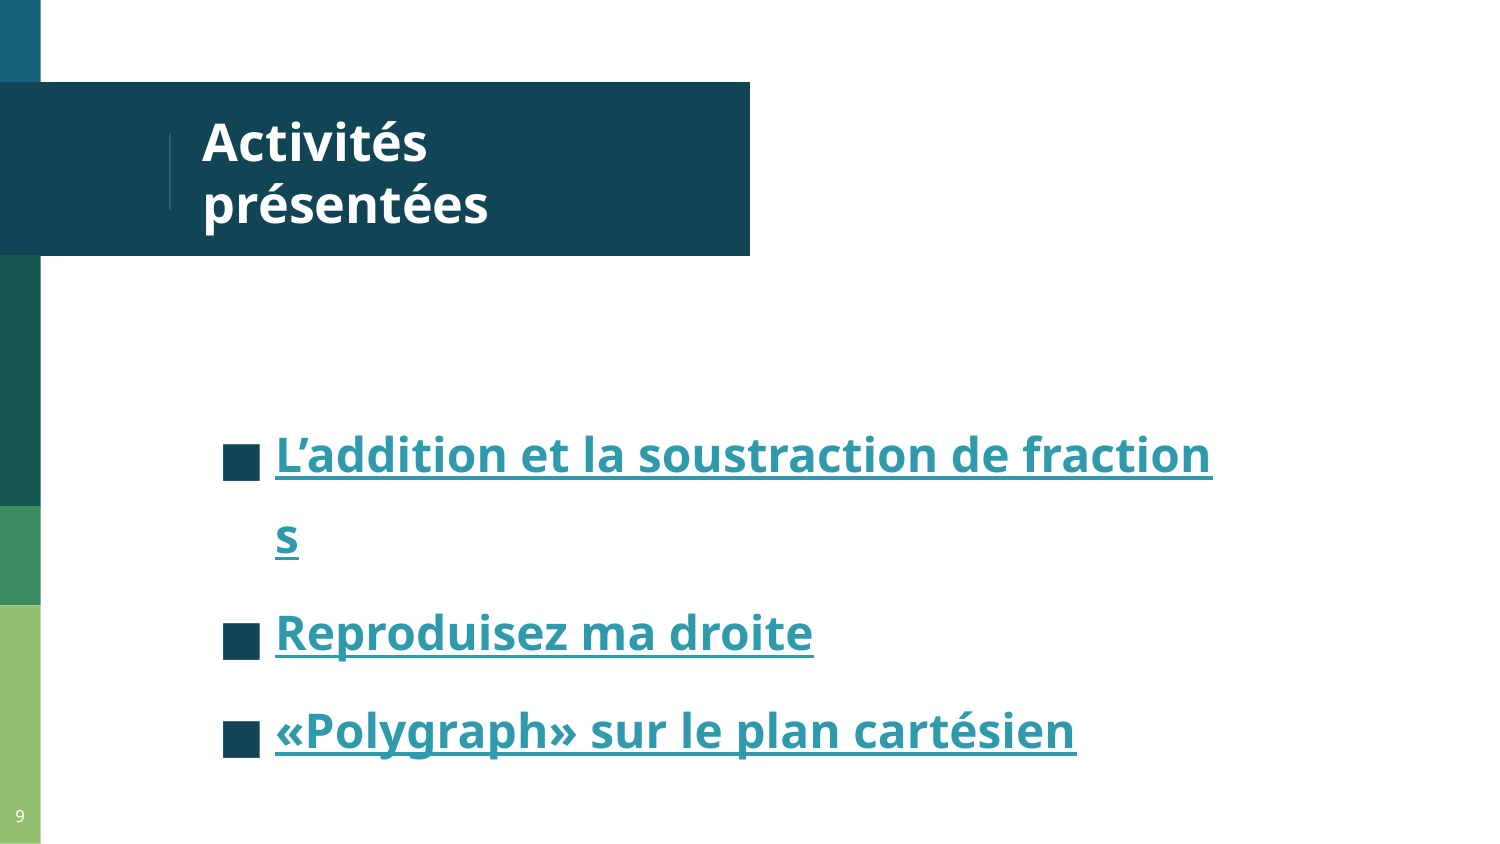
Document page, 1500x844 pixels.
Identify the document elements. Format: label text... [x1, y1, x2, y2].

text_box L’addition et la soustraction de fractions Reproduisez ma droite «Polygraph» sur le plan cartésien [185, 377, 1241, 701]
slide_number ‹#› [0, 790, 49, 844]
title Activités présentées [187, 87, 742, 256]
